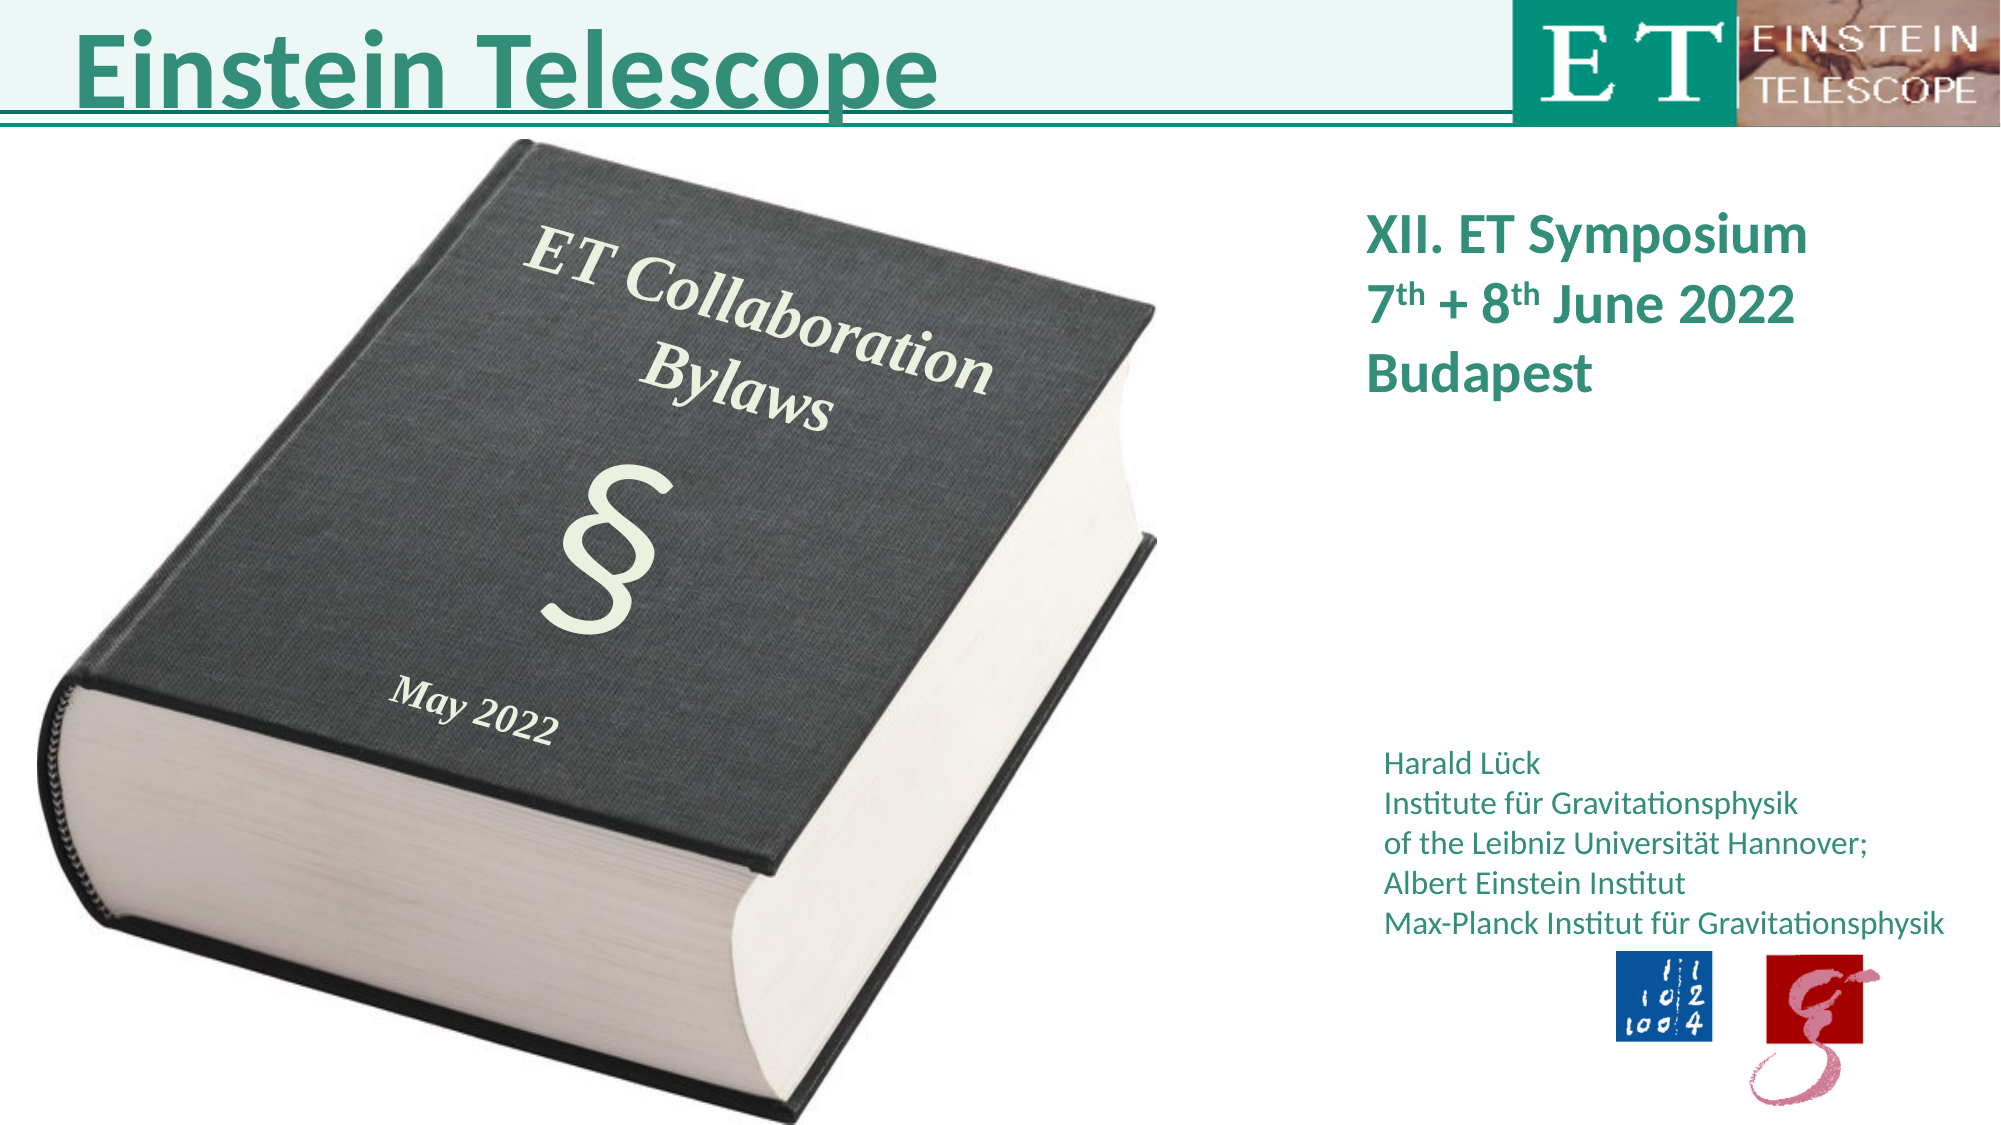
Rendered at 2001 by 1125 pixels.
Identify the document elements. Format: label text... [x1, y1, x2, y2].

picture [1741, 950, 1886, 1112]
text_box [37, 139, 1157, 1125]
picture [1615, 951, 1714, 1043]
text_box Einstein Telescope [58, 0, 958, 138]
picture [1511, 0, 2001, 129]
text_box Harald Lück Institute für Gravitationsphysik of the Leibniz Universität Hannover; Albert Einstein Institut Max-Planck Institut für Gravitationsphysik [1369, 734, 1961, 949]
text_box XII. ET Symposium 7th + 8th June 2022 Budapest [1352, 187, 1825, 412]
